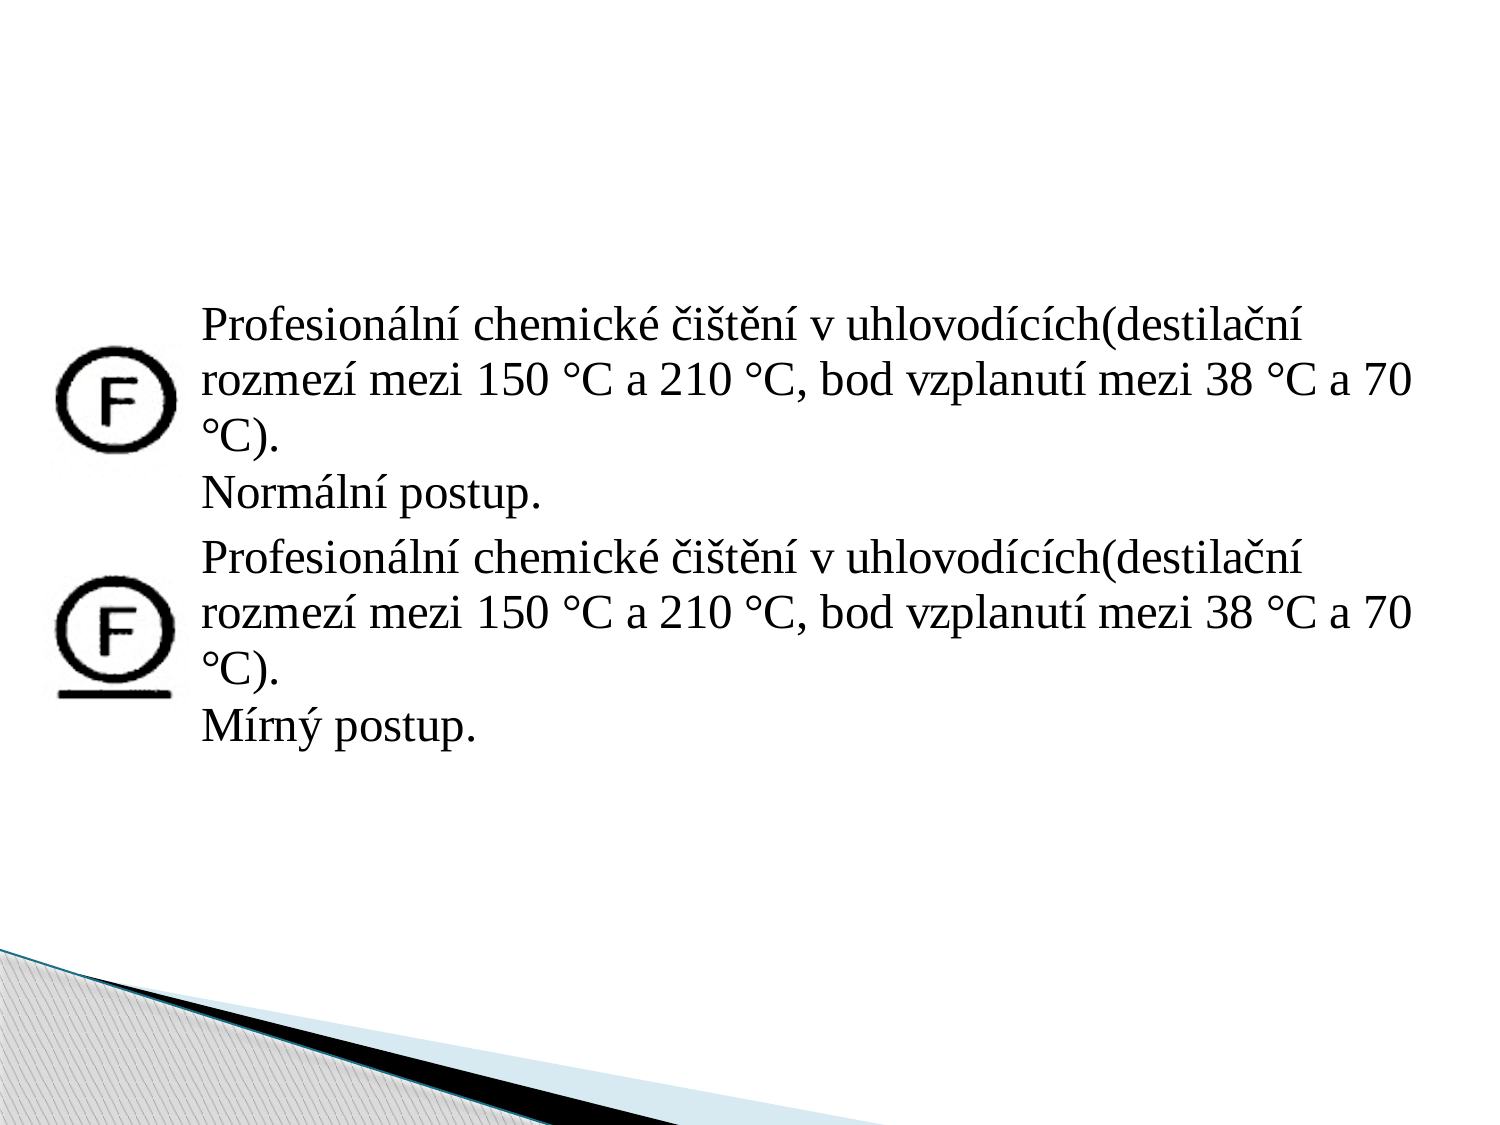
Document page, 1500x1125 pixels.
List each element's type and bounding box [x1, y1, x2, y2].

picture [29, 288, 1435, 803]
